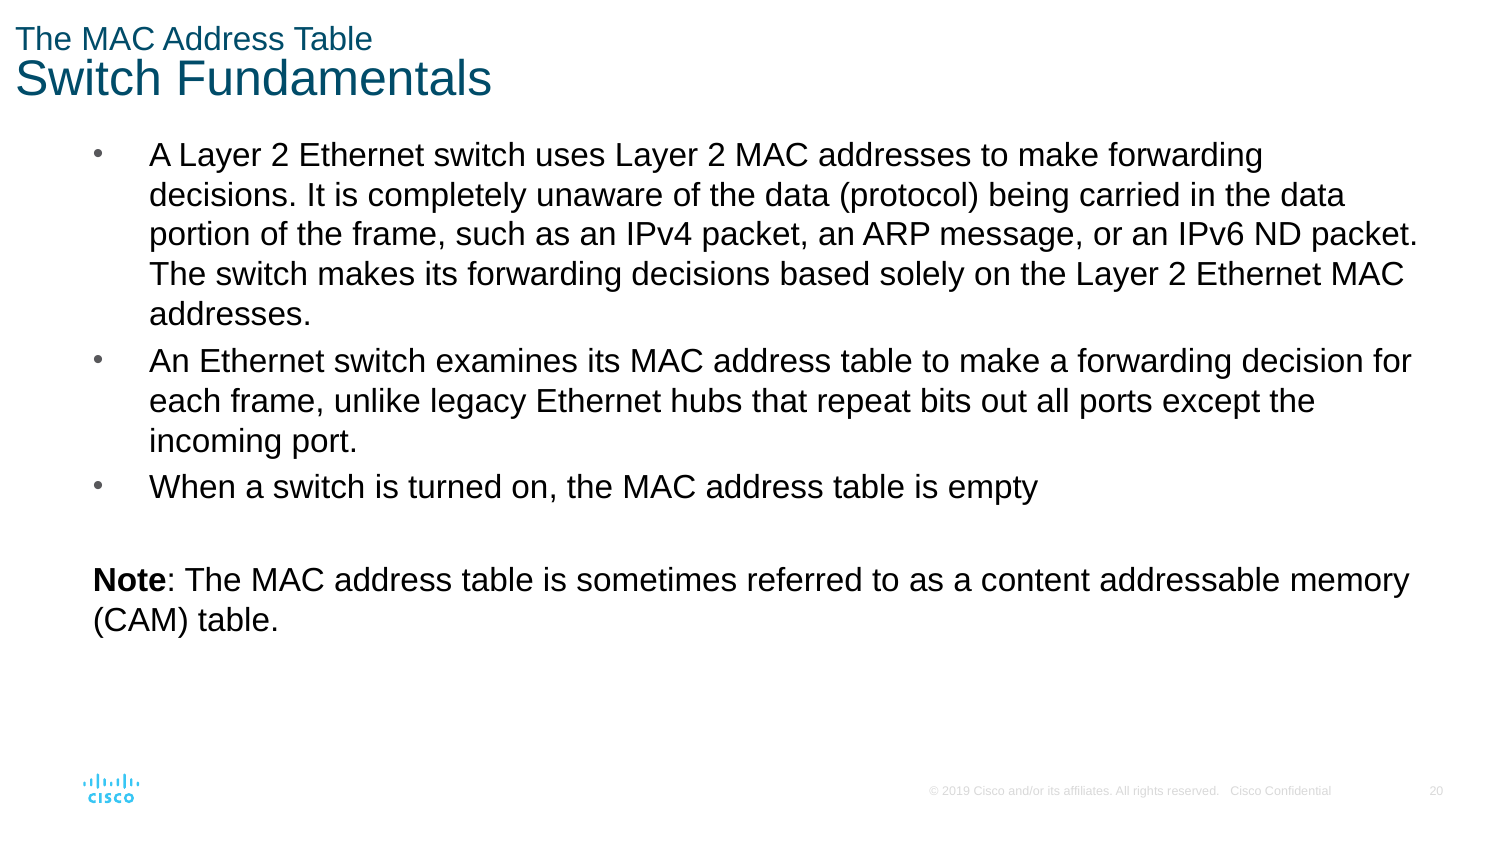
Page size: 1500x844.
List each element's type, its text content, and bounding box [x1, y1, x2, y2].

list A Layer 2 Ethernet switch uses Layer 2 MAC addresses to make forwarding decisions. It is completely unaware of the data (protocol) being carried in the data portion of the frame, such as an IPv4 packet, an ARP message, or an IPv6 ND packet. The switch makes its forwarding decisions based solely on the Layer 2 Ethernet MAC addresses. An Ethernet switch examines its MAC address table to make a forwarding decision for each frame, unlike legacy Ethernet hubs that repeat bits out all ports except the incoming port. When a switch is turned on, the MAC address table is empty Note: The MAC address table is sometimes referred to as a content addressable memory (CAM) table. [77, 125, 1437, 726]
title The MAC Address Table Switch Fundamentals [0, 5, 1369, 126]
